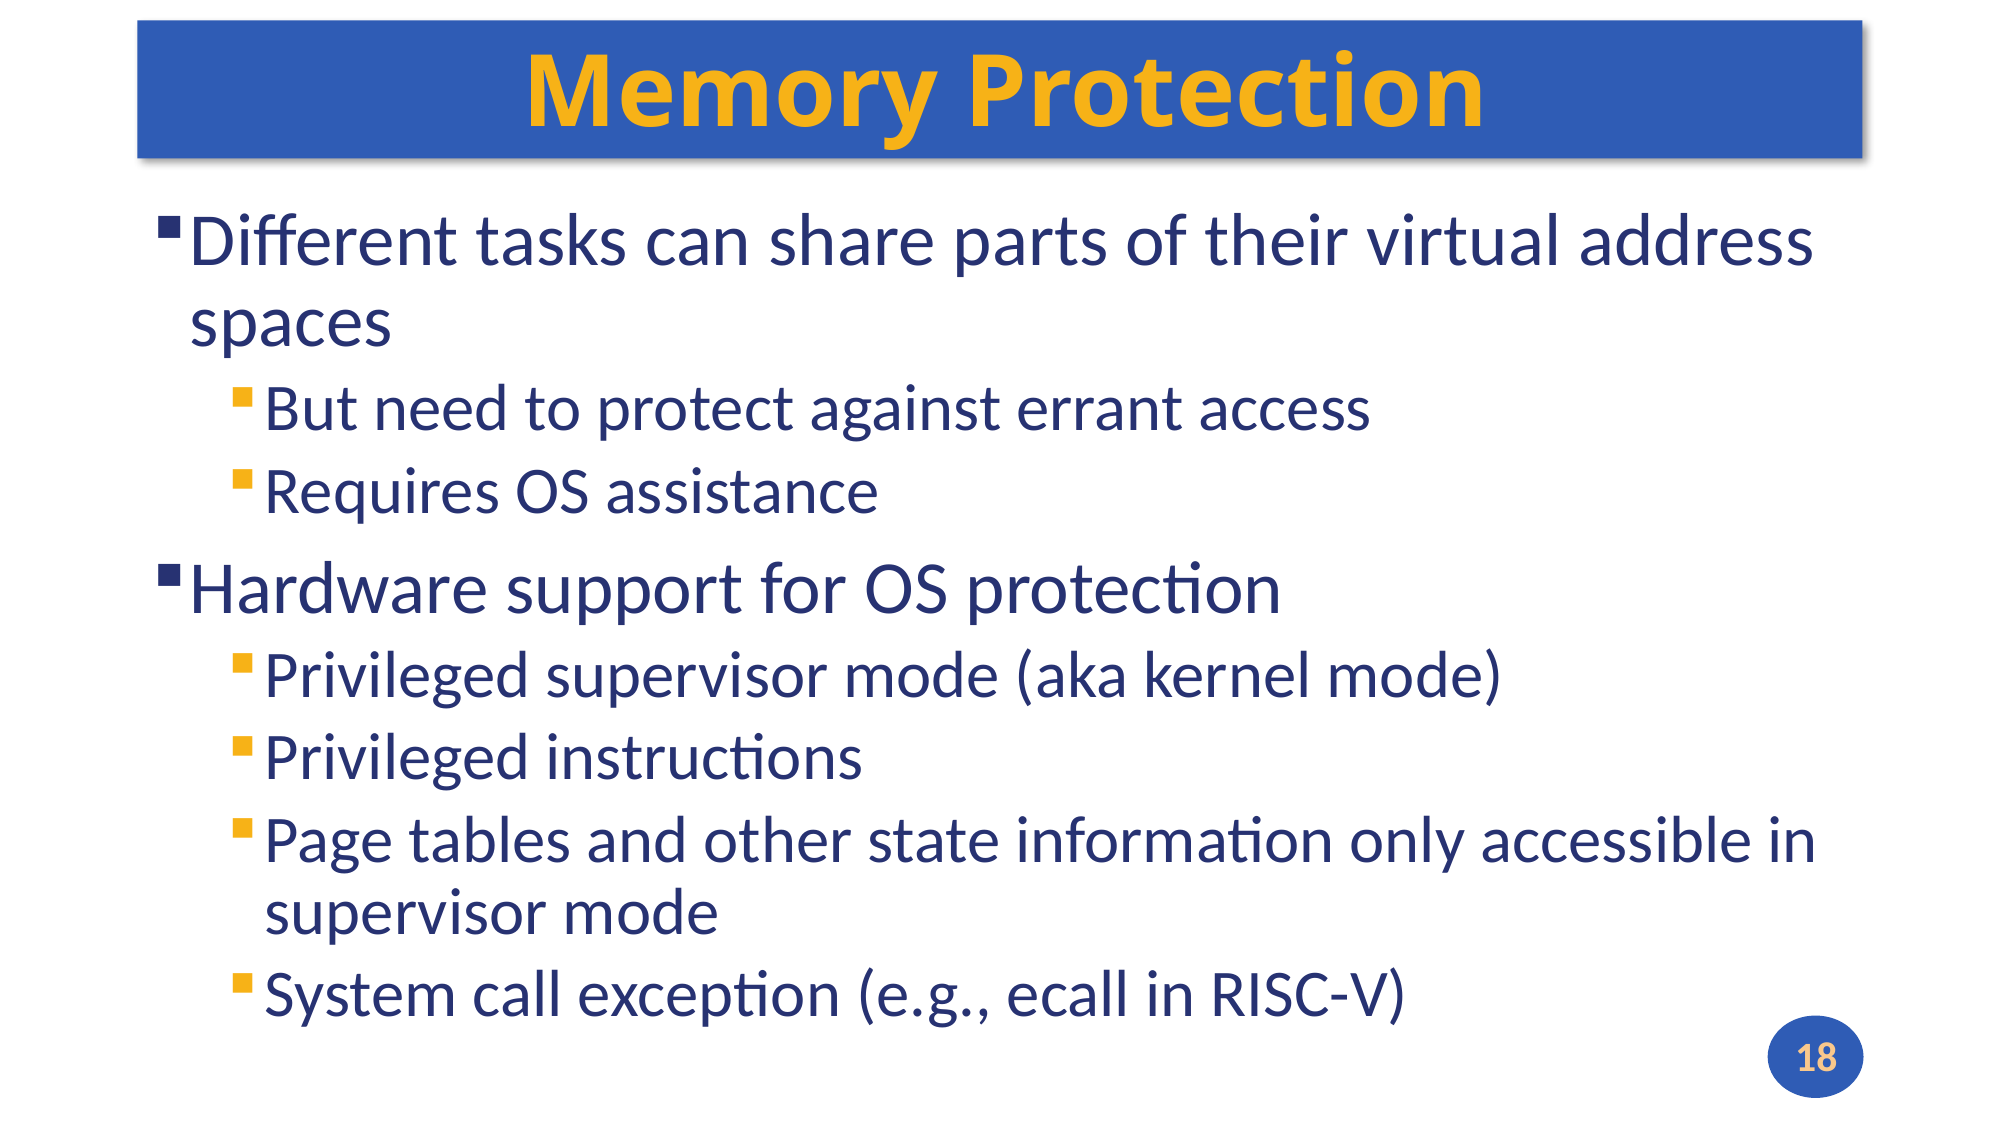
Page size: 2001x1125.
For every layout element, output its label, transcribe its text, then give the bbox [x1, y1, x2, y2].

slide_number 18 [1767, 1015, 1866, 1095]
list Different tasks can share parts of their virtual address spaces But need to protect against errant access Requires OS assistance Hardware support for OS protection Privileged supervisor mode (aka kernel mode) Privileged instructions Page tables and other state information only accessible in supervisor mode System call exception (e.g., ecall in RISC-V) [137, 193, 1863, 1075]
title Memory Protection [137, 17, 1863, 156]
